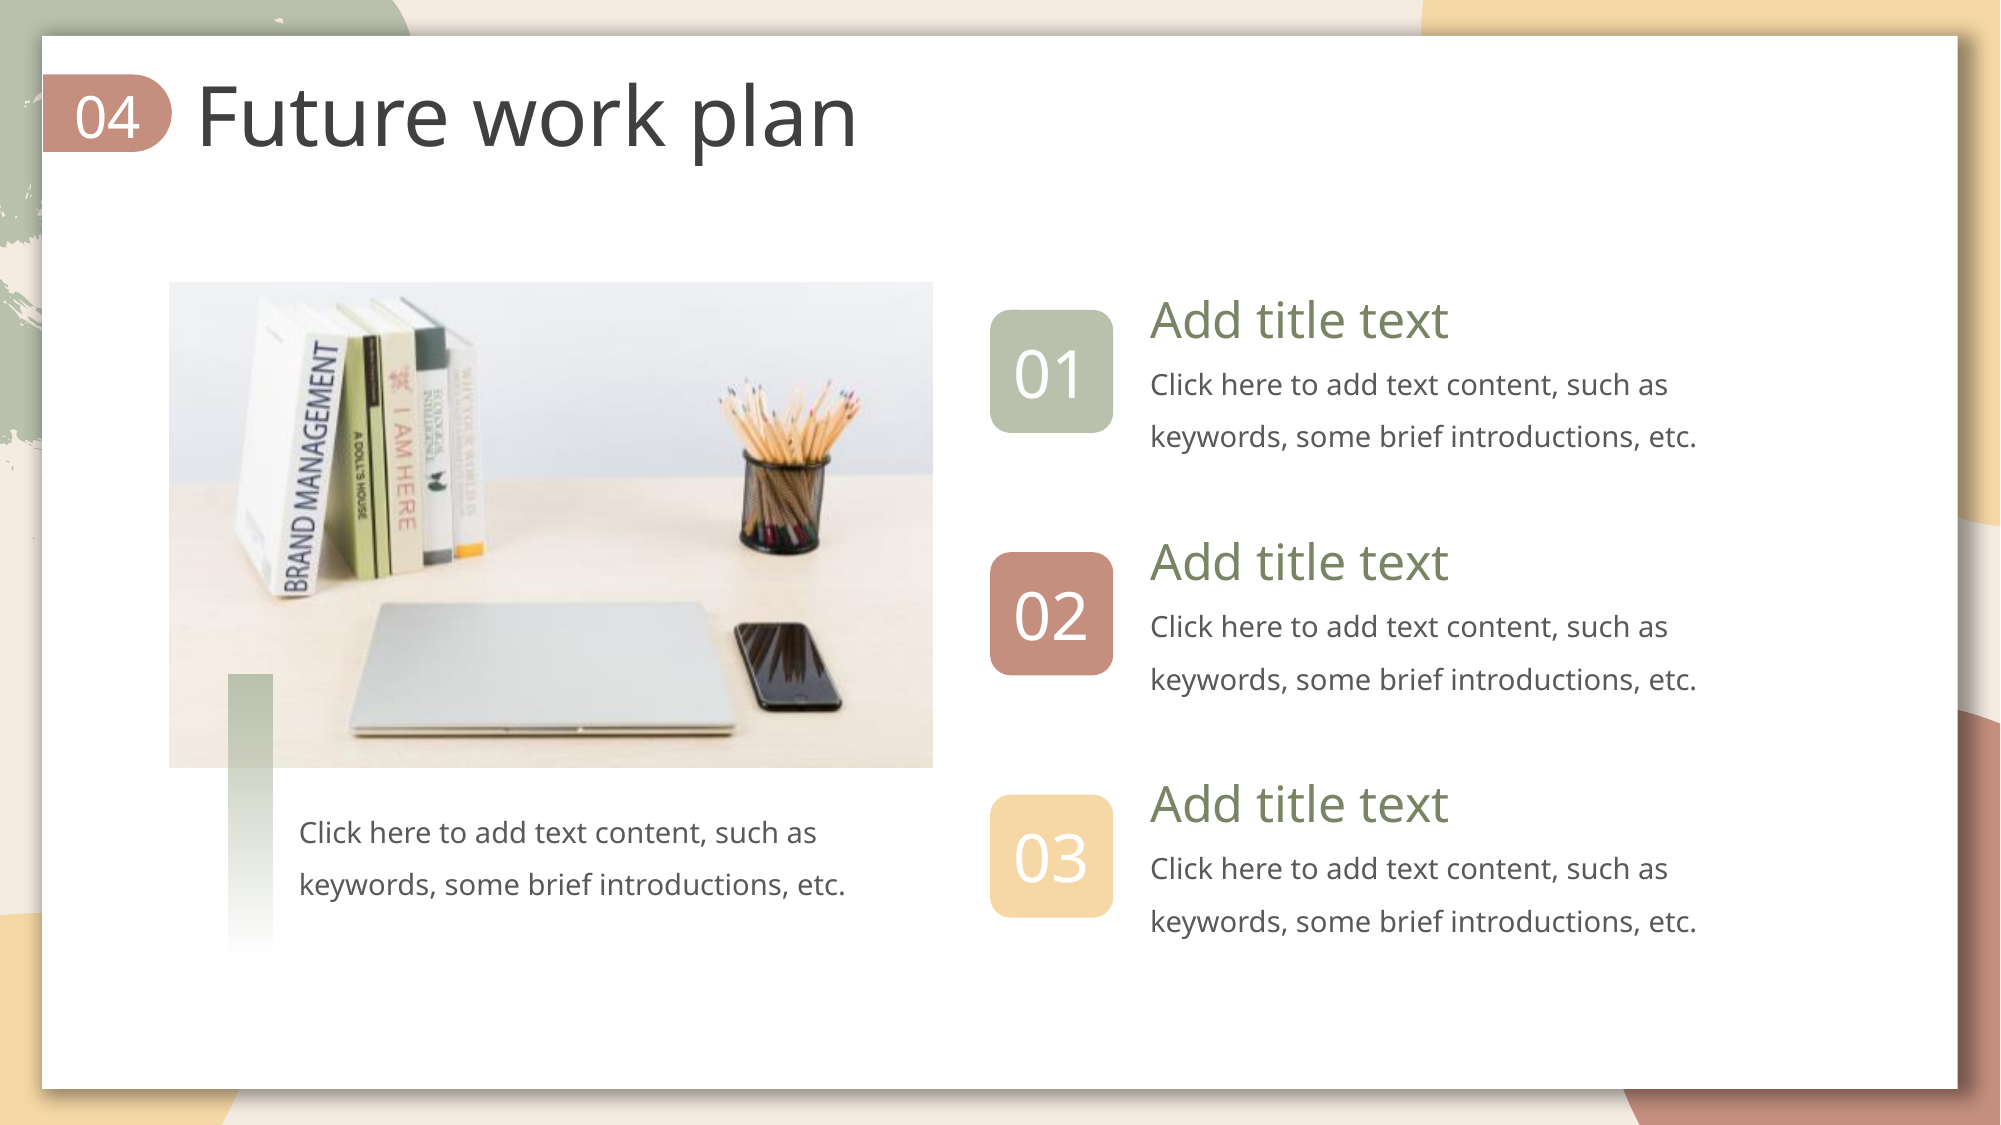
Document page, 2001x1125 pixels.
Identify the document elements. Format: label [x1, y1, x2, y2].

text_box [169, 282, 1806, 956]
text_box [43, 63, 899, 163]
